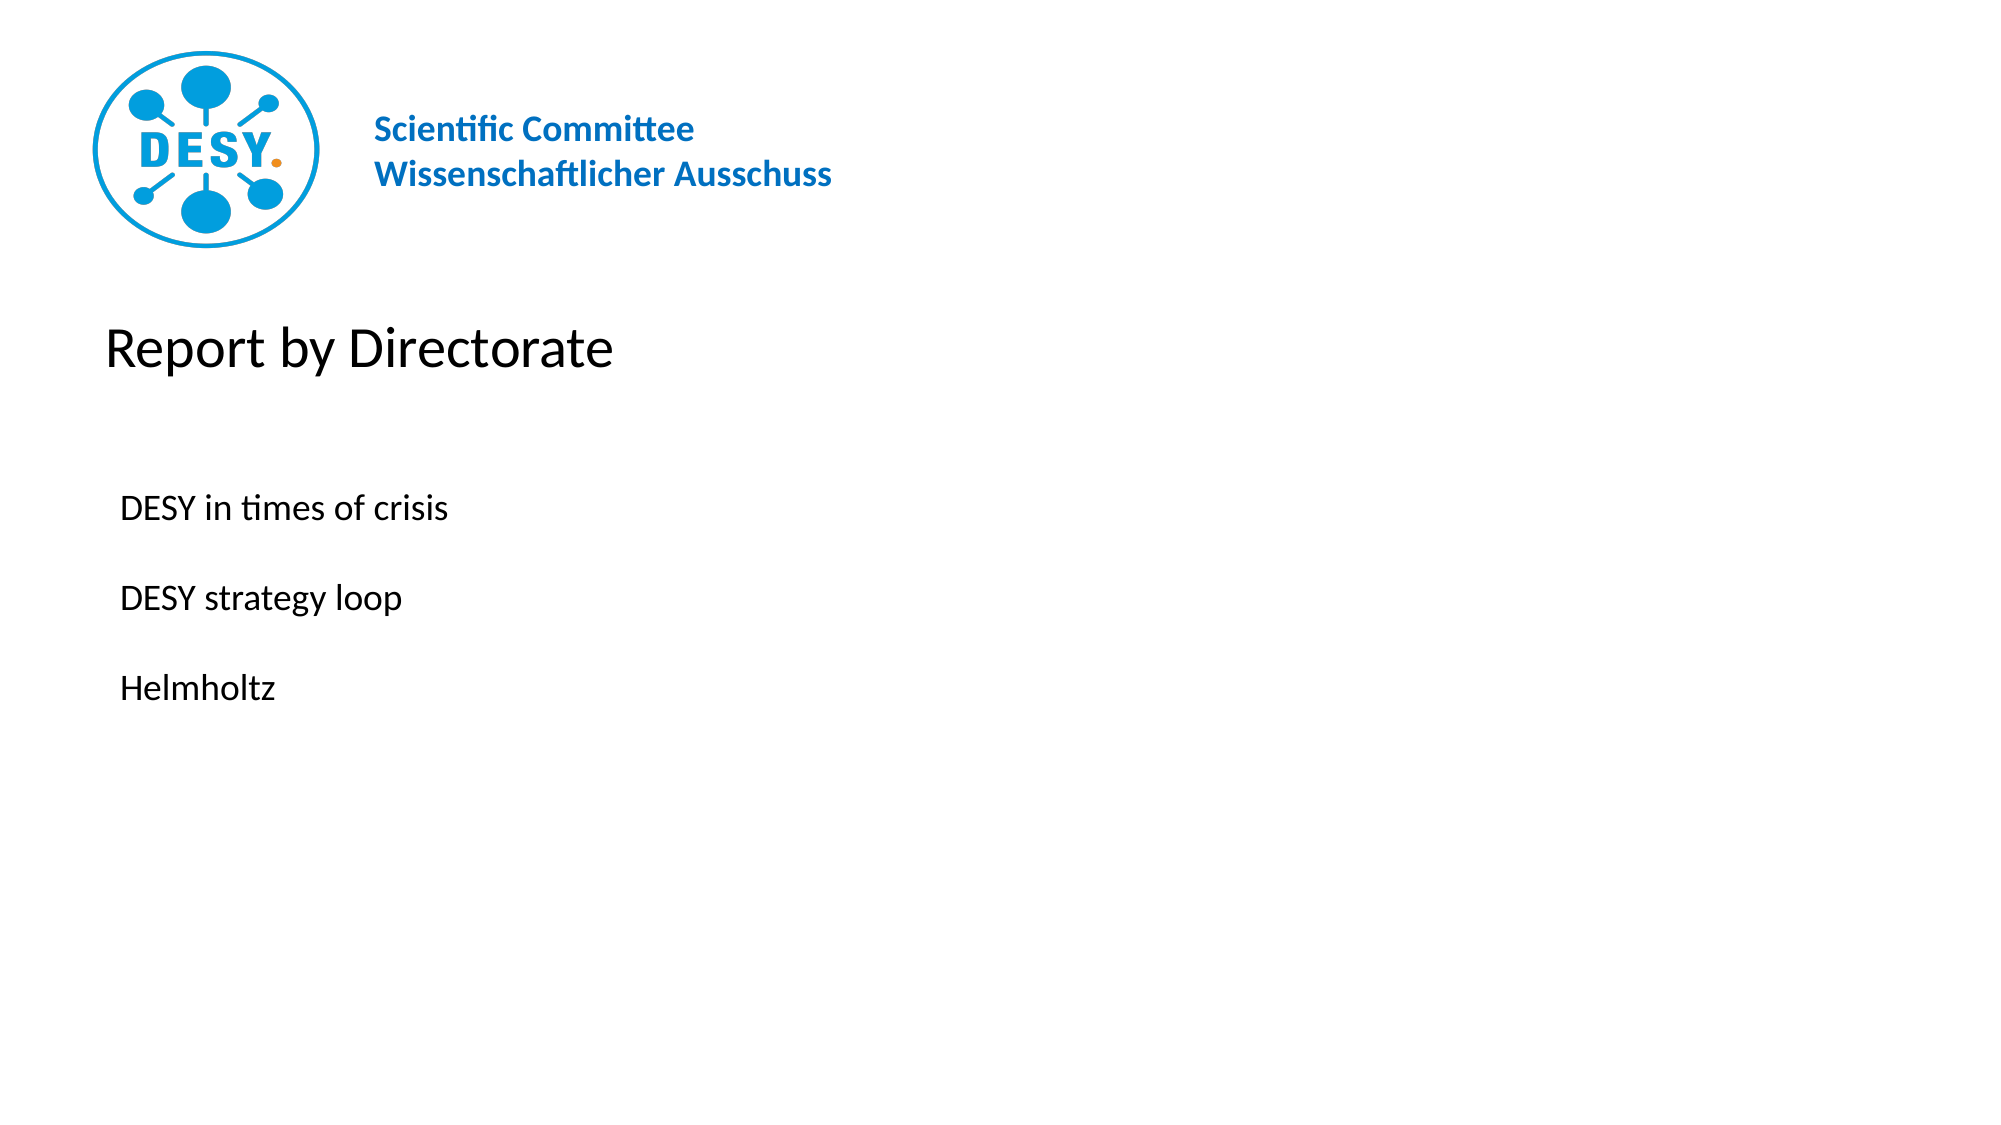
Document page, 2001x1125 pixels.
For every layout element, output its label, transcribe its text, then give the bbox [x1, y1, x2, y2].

text_box Report by Directorate [90, 301, 631, 387]
picture [87, 46, 325, 253]
text_box Scientific Committee Wissenschaftlicher Ausschuss [359, 96, 857, 202]
text_box DESY in times of crisis DESY strategy loop Helmholtz [105, 475, 465, 761]
